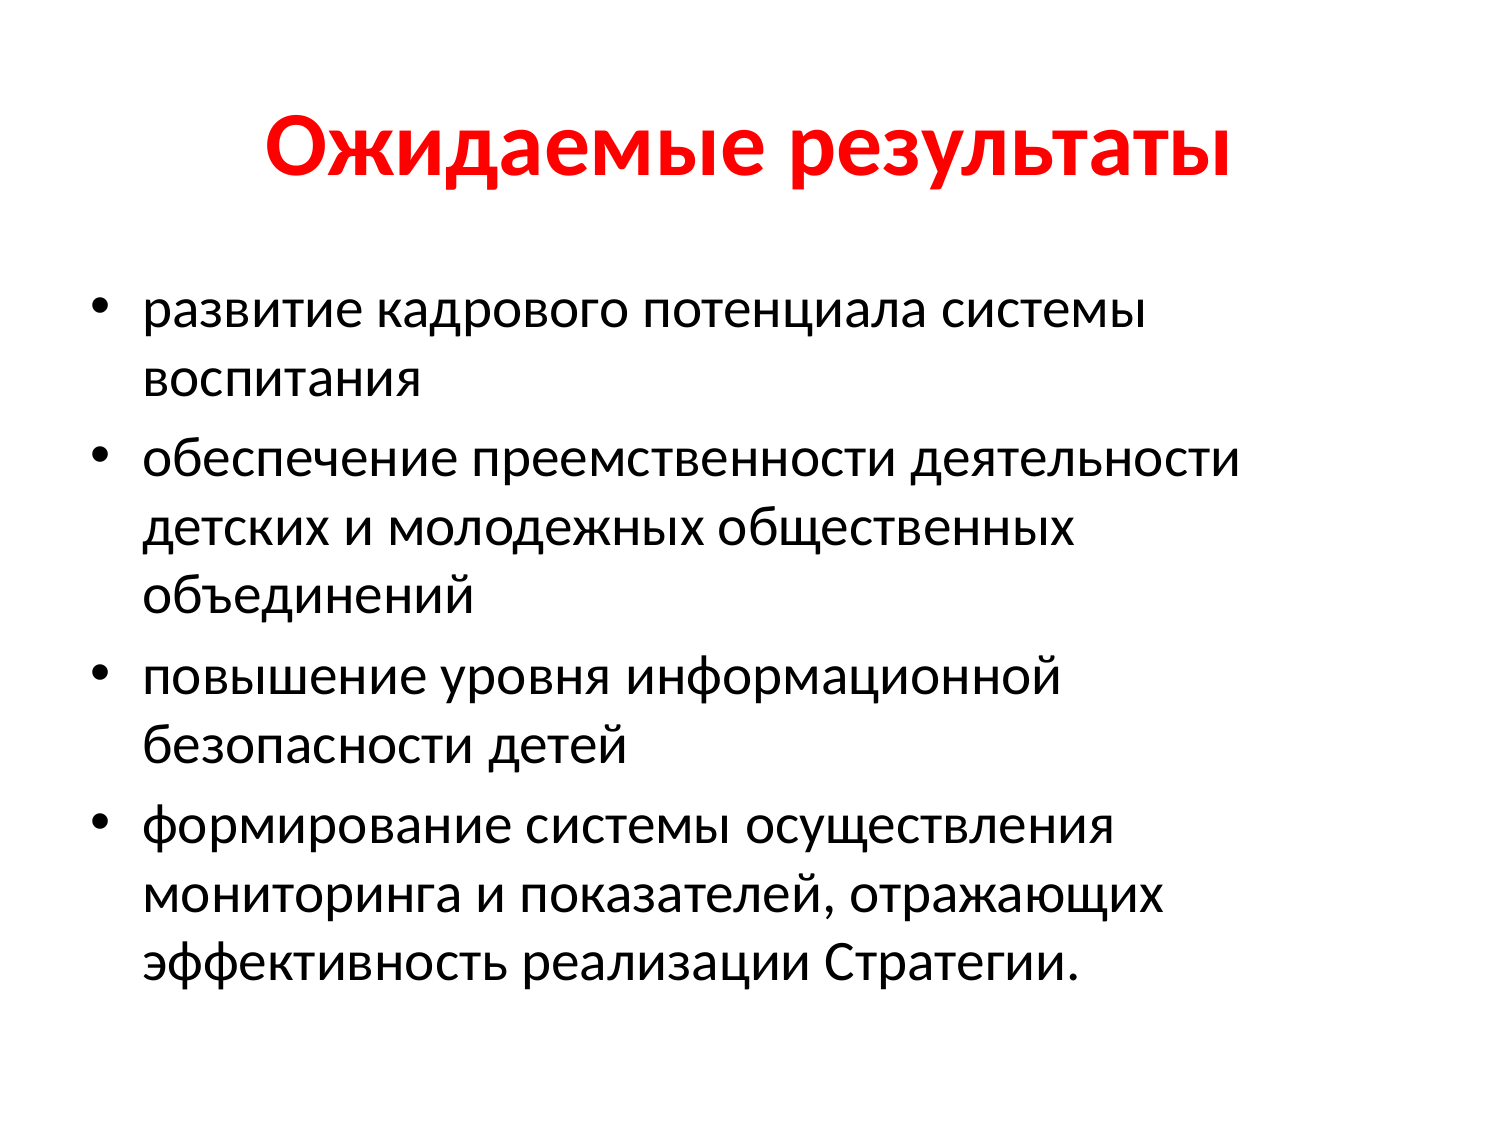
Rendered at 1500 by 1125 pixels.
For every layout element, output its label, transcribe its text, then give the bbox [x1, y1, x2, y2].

list развитие кадрового потенциала системы воспитания обеспечение преемственности деятельности детских и молодежных общественных объединений повышение уровня информационной безопасности детей формирование системы осуществления мониторинга и показателей, отражающих эффективность реализации Стратегии. [75, 262, 1425, 1005]
title Ожидаемые результаты [75, 45, 1425, 233]
